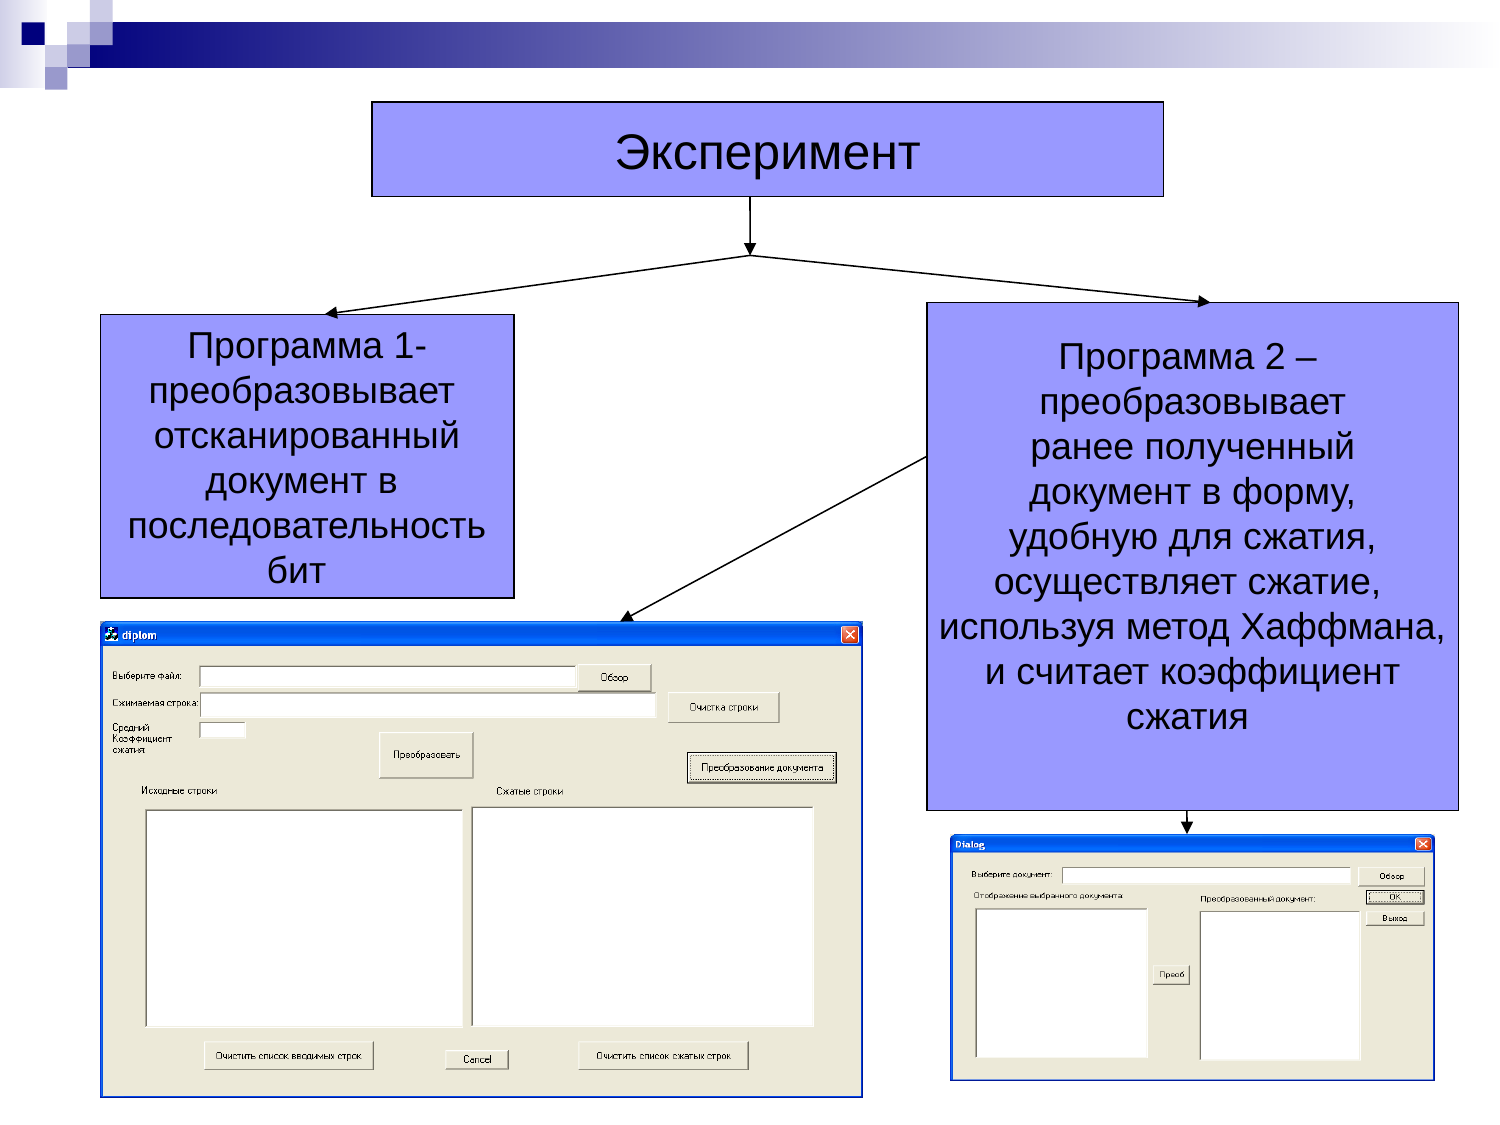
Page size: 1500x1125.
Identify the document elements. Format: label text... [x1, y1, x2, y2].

text_box [1180, 810, 1194, 832]
text_box Эксперимент [372, 101, 1164, 197]
text_box Программа 1- преобразовывает отсканированный документ в последовательность бит [100, 314, 514, 598]
text_box [743, 196, 757, 255]
text_box Программа 2 – преобразовывает ранее полученный документ в форму, удобную для сжатия, осуществляет сжатие, используя метод Хаффмана, и считает коэффициент сжатия [927, 302, 1459, 811]
text_box [324, 255, 749, 319]
text_box [621, 456, 928, 620]
picture [950, 833, 1436, 1081]
picture [100, 621, 863, 1098]
text_box [749, 255, 1211, 308]
